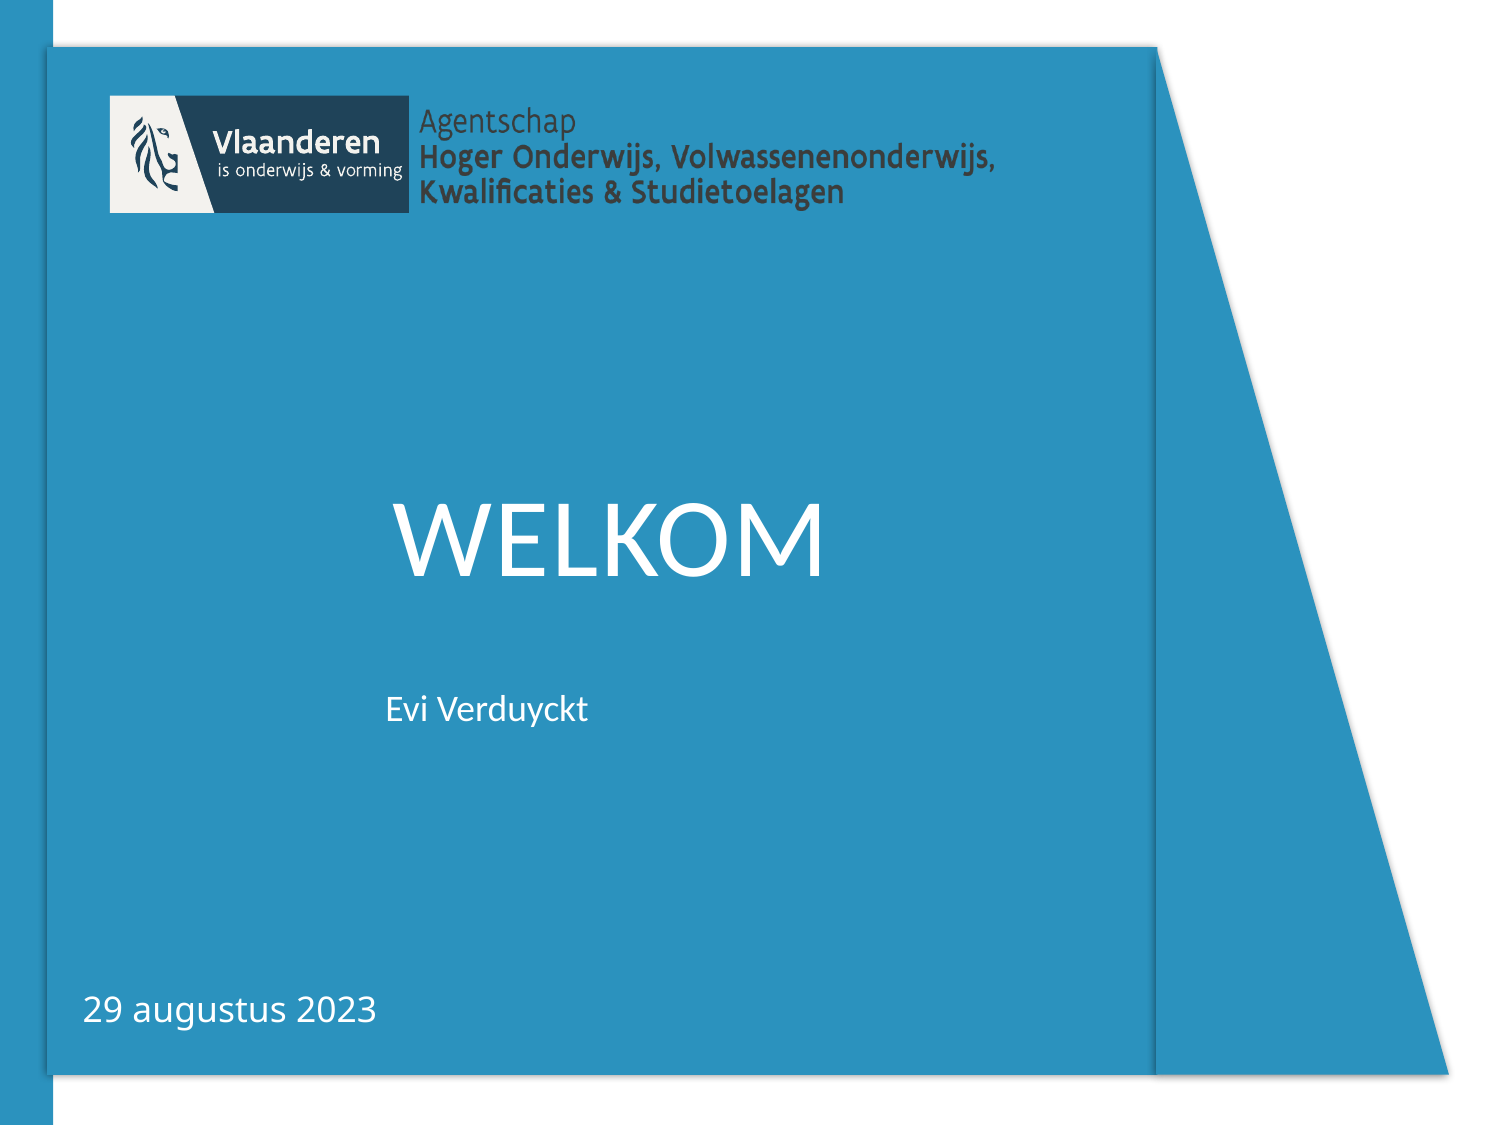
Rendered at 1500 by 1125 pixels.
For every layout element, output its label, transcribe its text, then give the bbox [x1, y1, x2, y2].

list 29 augustus 2023 [82, 991, 866, 1050]
title welkom [377, 413, 1255, 673]
subtitle Evi Verduyckt [377, 684, 1257, 858]
picture [419, 107, 994, 211]
